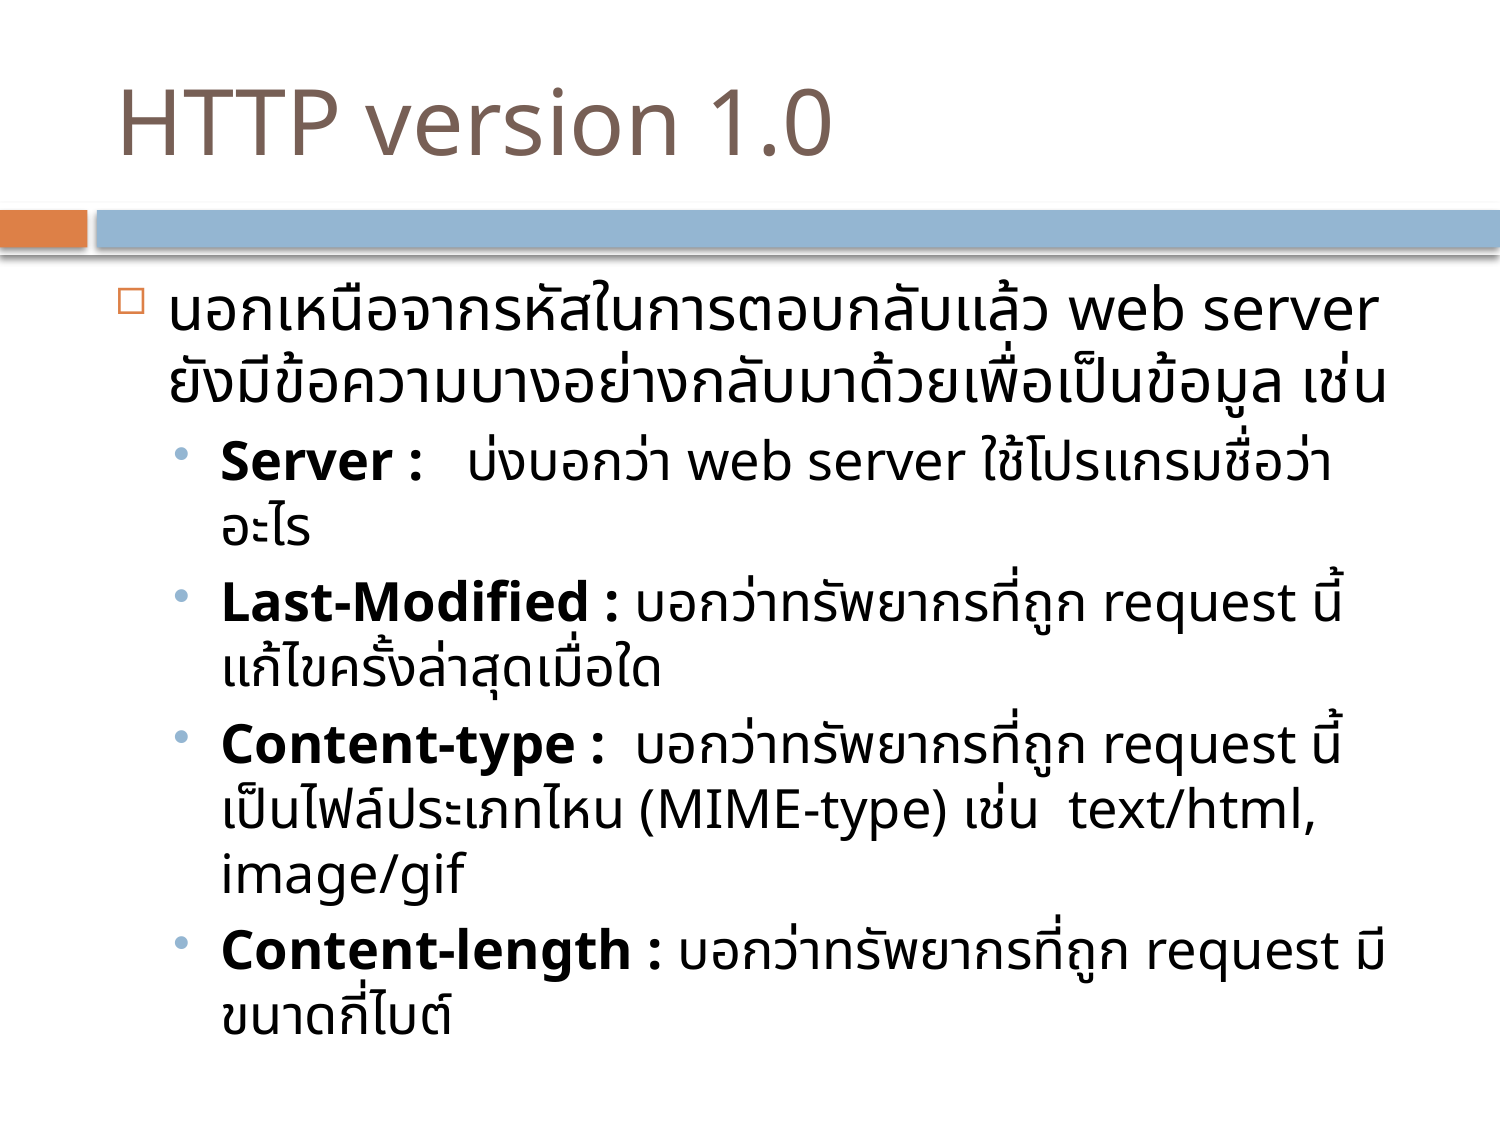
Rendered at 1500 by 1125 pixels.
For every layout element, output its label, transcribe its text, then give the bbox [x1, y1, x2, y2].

list นอกเหนือจากรหัสในการตอบกลับแล้ว web server ยังมีข้อความบางอย่างกลับมาด้วยเพื่อเป็นข้อมูล เช่น Server : บ่งบอกว่า web server ใช้โปรแกรมชื่อว่าอะไร Last-Modified : บอกว่าทรัพยากรที่ถูก request นี้แก้ไขครั้งล่าสุดเมื่อใด Content-type : บอกว่าทรัพยากรที่ถูก request นี้เป็นไฟล์ประเภทไหน (MIME-type) เช่น text/html, image/gif Content-length : บอกว่าทรัพยากรที่ถูก request มีขนาดกี่ไบต์ [100, 262, 1438, 1000]
title HTTP version 1.0 [100, 37, 1438, 200]
